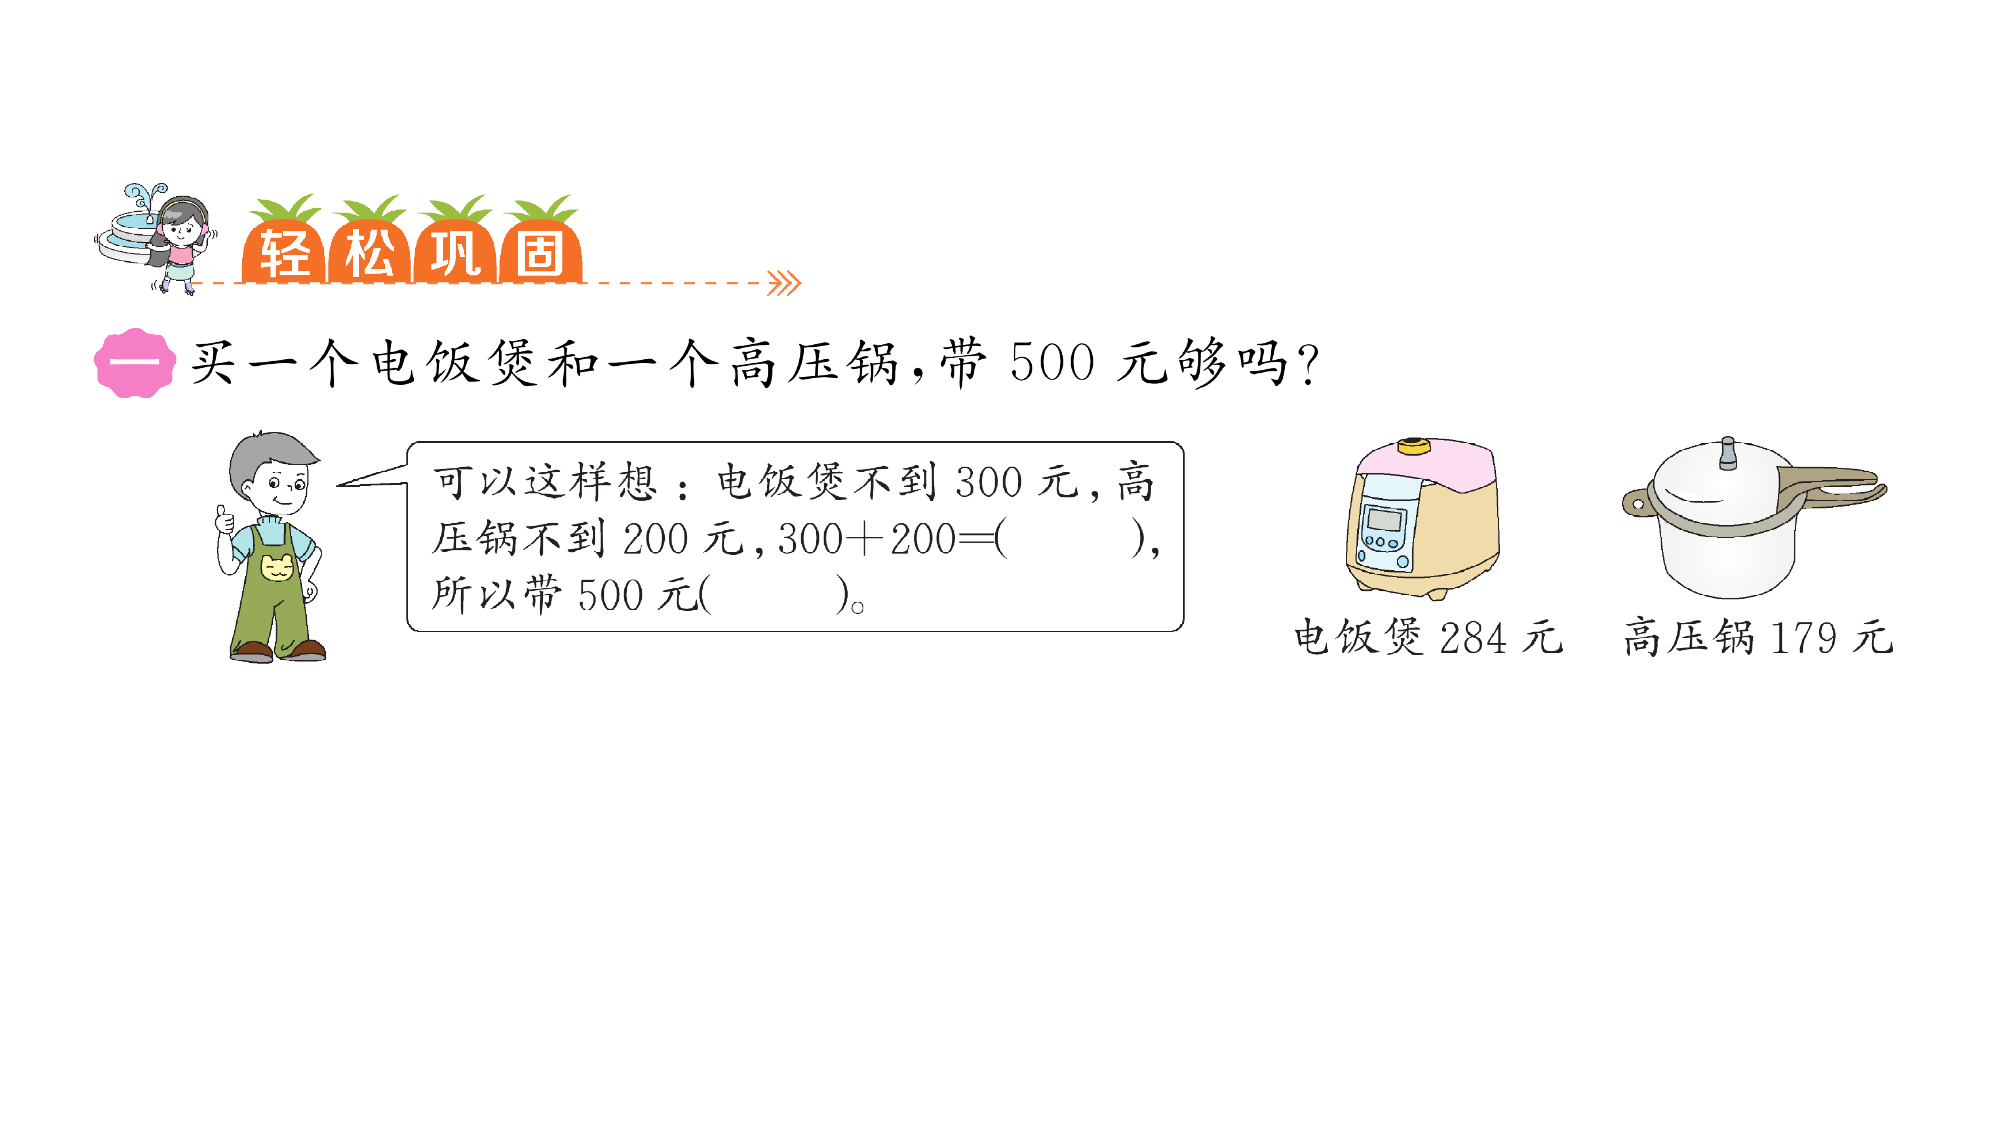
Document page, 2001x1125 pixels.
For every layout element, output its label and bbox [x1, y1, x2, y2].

picture [90, 172, 1981, 680]
